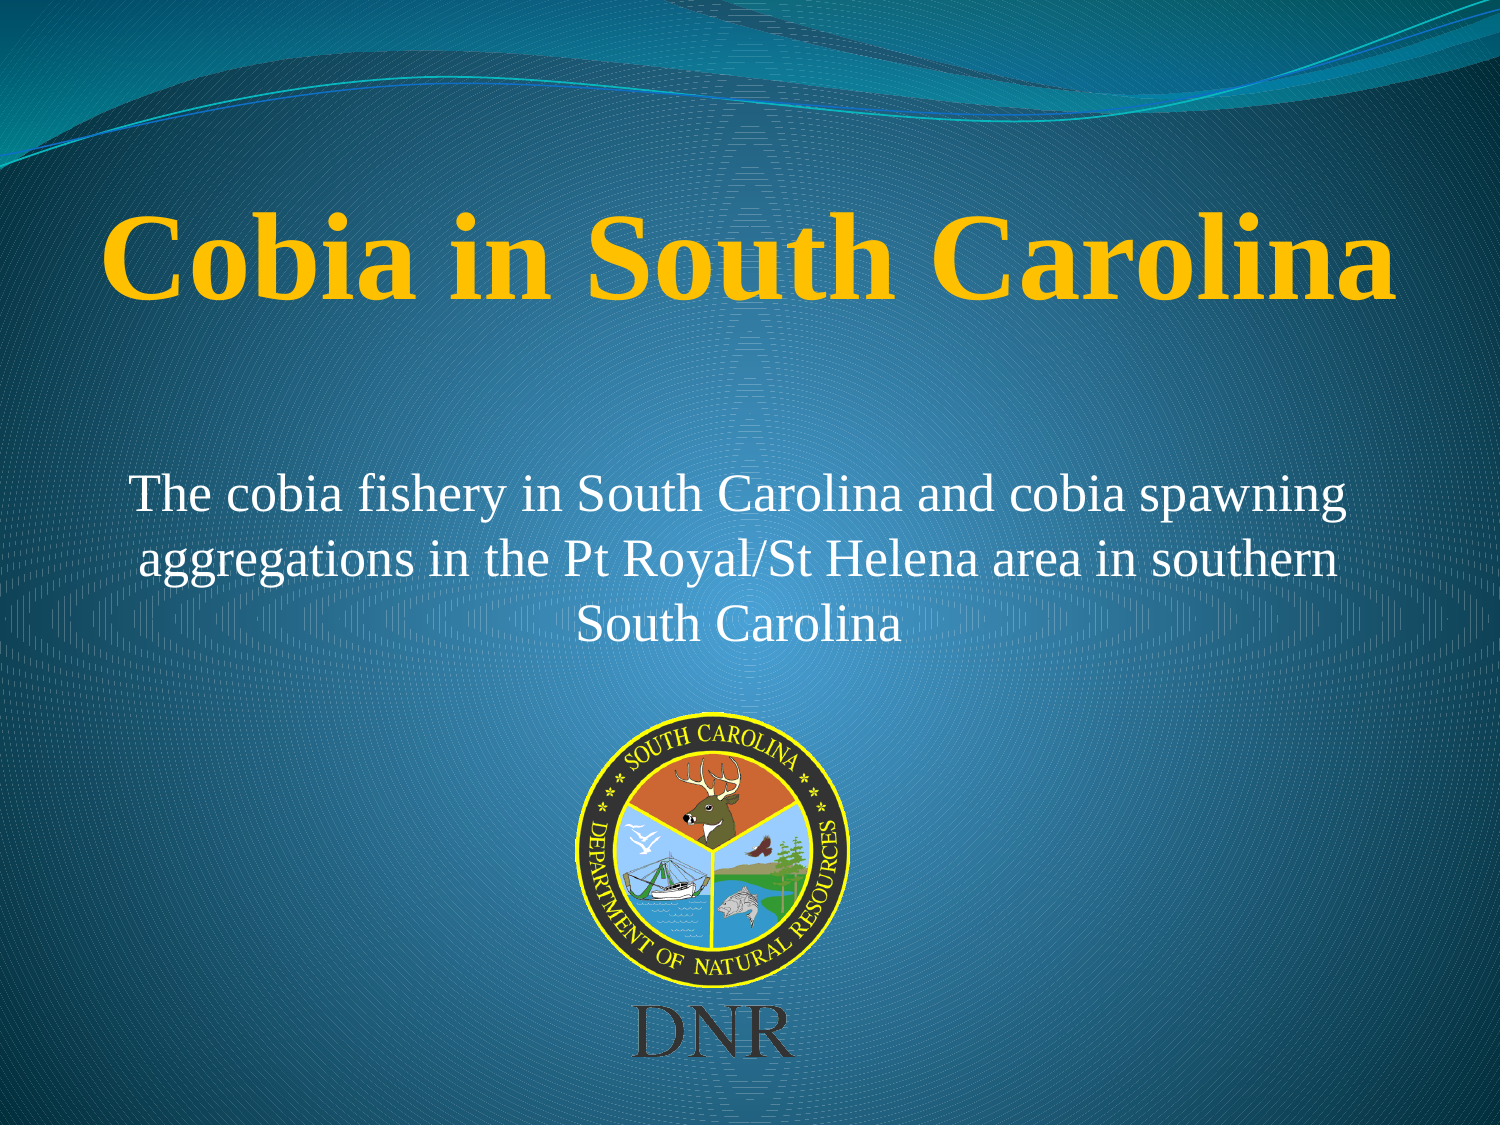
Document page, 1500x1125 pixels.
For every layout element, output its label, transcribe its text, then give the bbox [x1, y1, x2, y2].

subtitle The cobia fishery in South Carolina and cobia spawning aggregations in the Pt Royal/St Helena area in southern South Carolina [99, 450, 1389, 738]
table_cell BR [567, 713, 574, 738]
picture [574, 712, 851, 1074]
title Cobia in South Carolina [62, 162, 1438, 325]
table_cell BR [851, 713, 858, 738]
